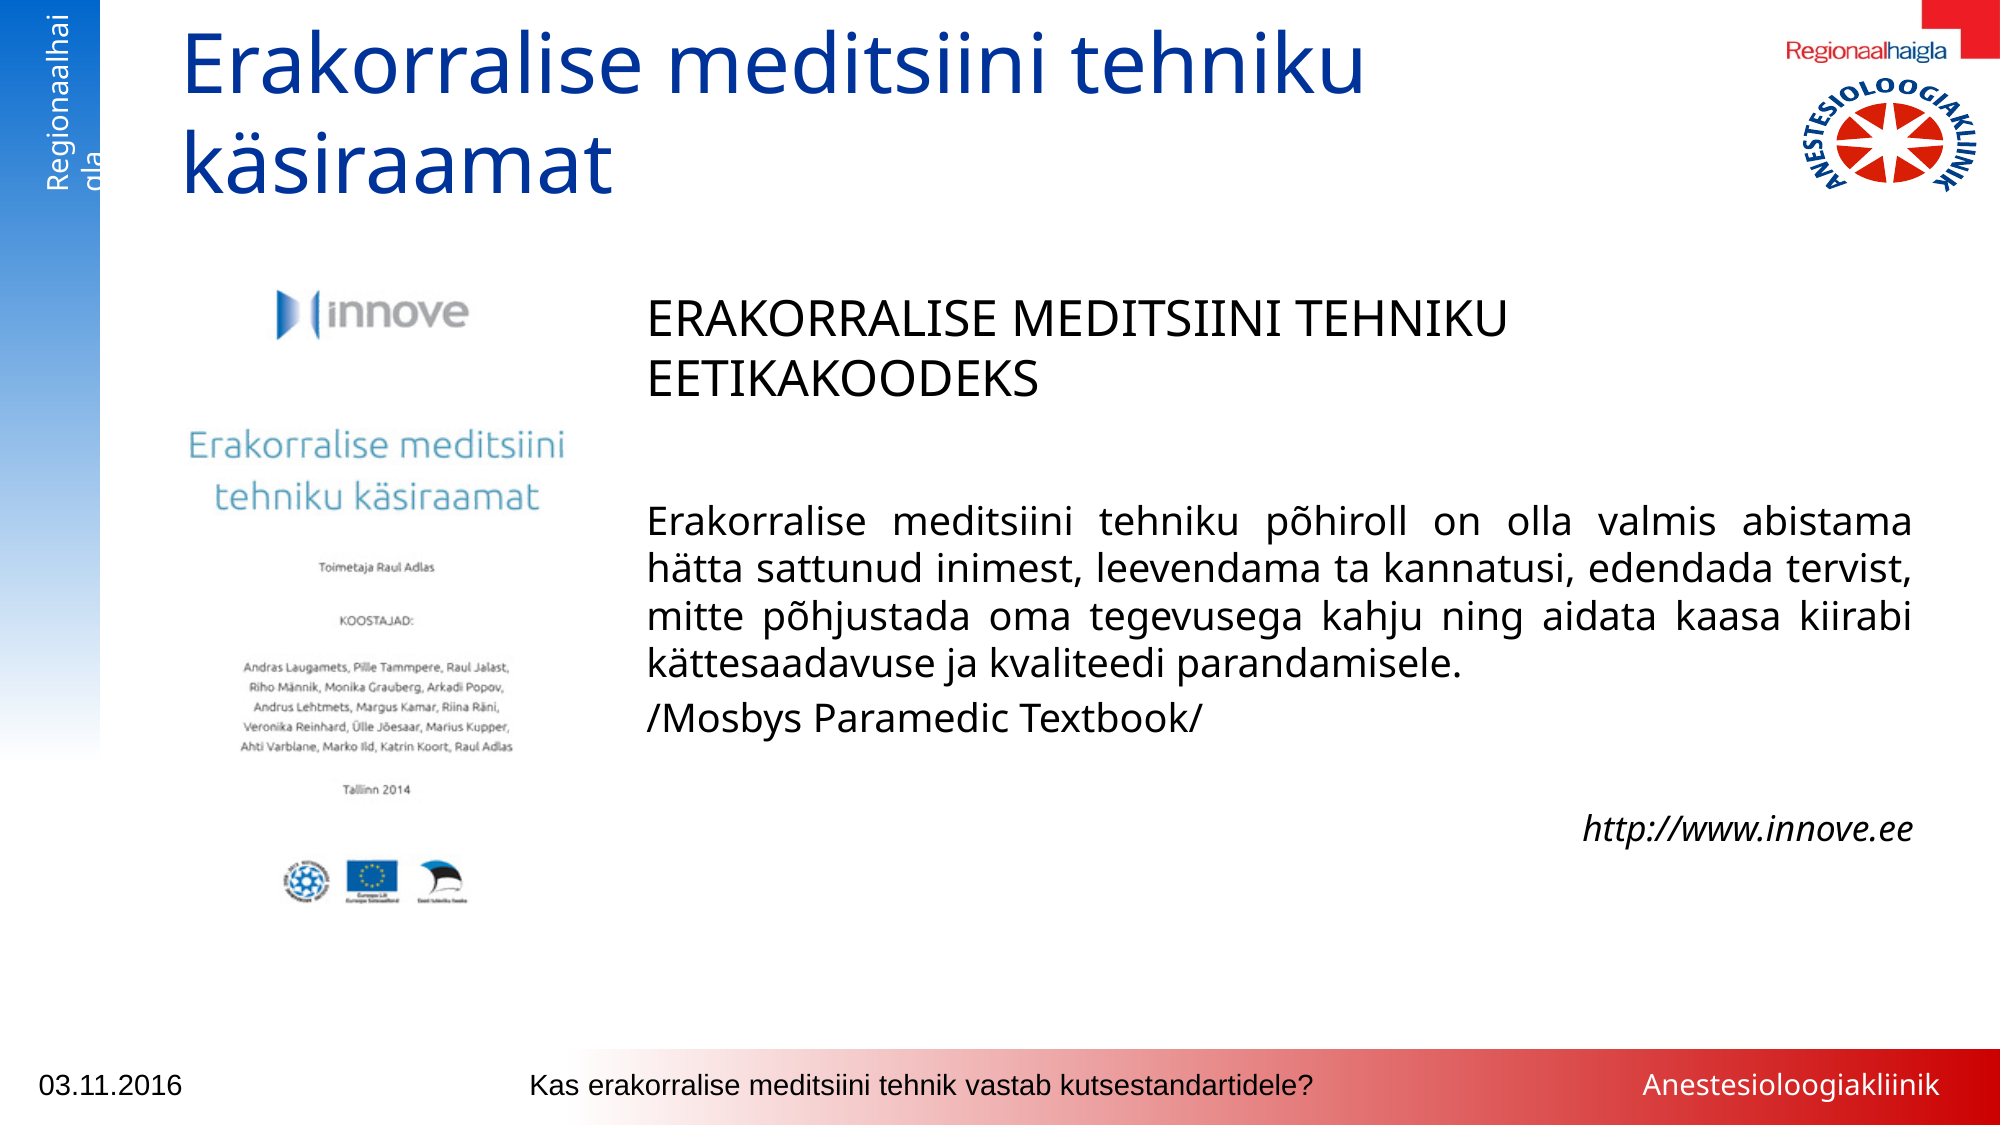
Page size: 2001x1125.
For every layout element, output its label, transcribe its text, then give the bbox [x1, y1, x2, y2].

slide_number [23, 1058, 491, 1125]
picture [109, 228, 645, 954]
list ERAKORRALISE MEDITSIINI TEHNIKU EETIKAKOODEKS Erakorralise meditsiini tehniku põhiroll on olla valmis abistama hätta sattunud inimest, leevendama ta kannatusi, edendada tervist, mitte põhjustada oma tegevusega kahju ning aidata kaasa kiirabi kättesaadavuse ja kvaliteedi parandamisele. /Mosbys Paramedic Textbook/ http://www.innove.ee [651, 278, 1930, 928]
footer Kas erakorralise meditsiini tehnik vastab kutsestandartidele? [511, 1058, 1333, 1109]
picture [1787, 0, 2000, 63]
title Erakorralise meditsiini tehniku käsiraamat [165, 66, 1788, 254]
